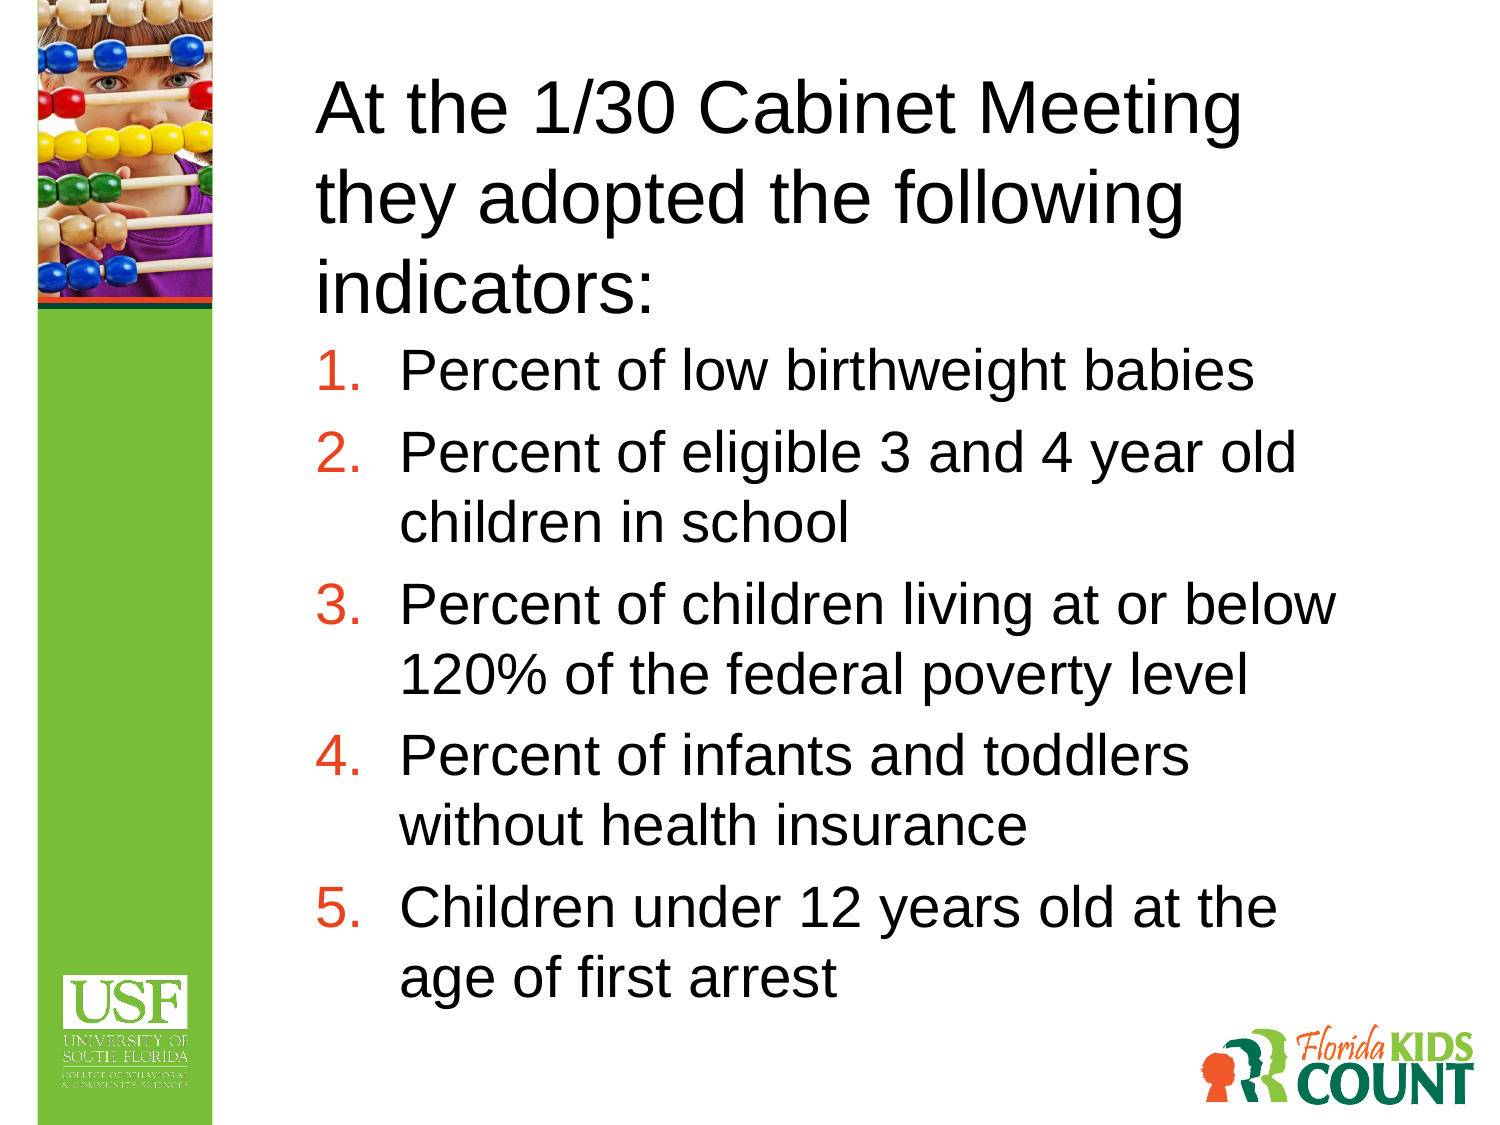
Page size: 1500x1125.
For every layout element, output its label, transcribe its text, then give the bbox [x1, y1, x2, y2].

picture [1200, 1024, 1474, 1105]
picture [38, 0, 213, 300]
title At the 1/30 Cabinet Meeting they adopted the following indicators: [300, 99, 1388, 288]
list Percent of low birthweight babies Percent of eligible 3 and 4 year old children in school Percent of children living at or below 120% of the federal poverty level Percent of infants and toddlers without health insurance Children under 12 years old at the age of first arrest [300, 324, 1388, 1000]
